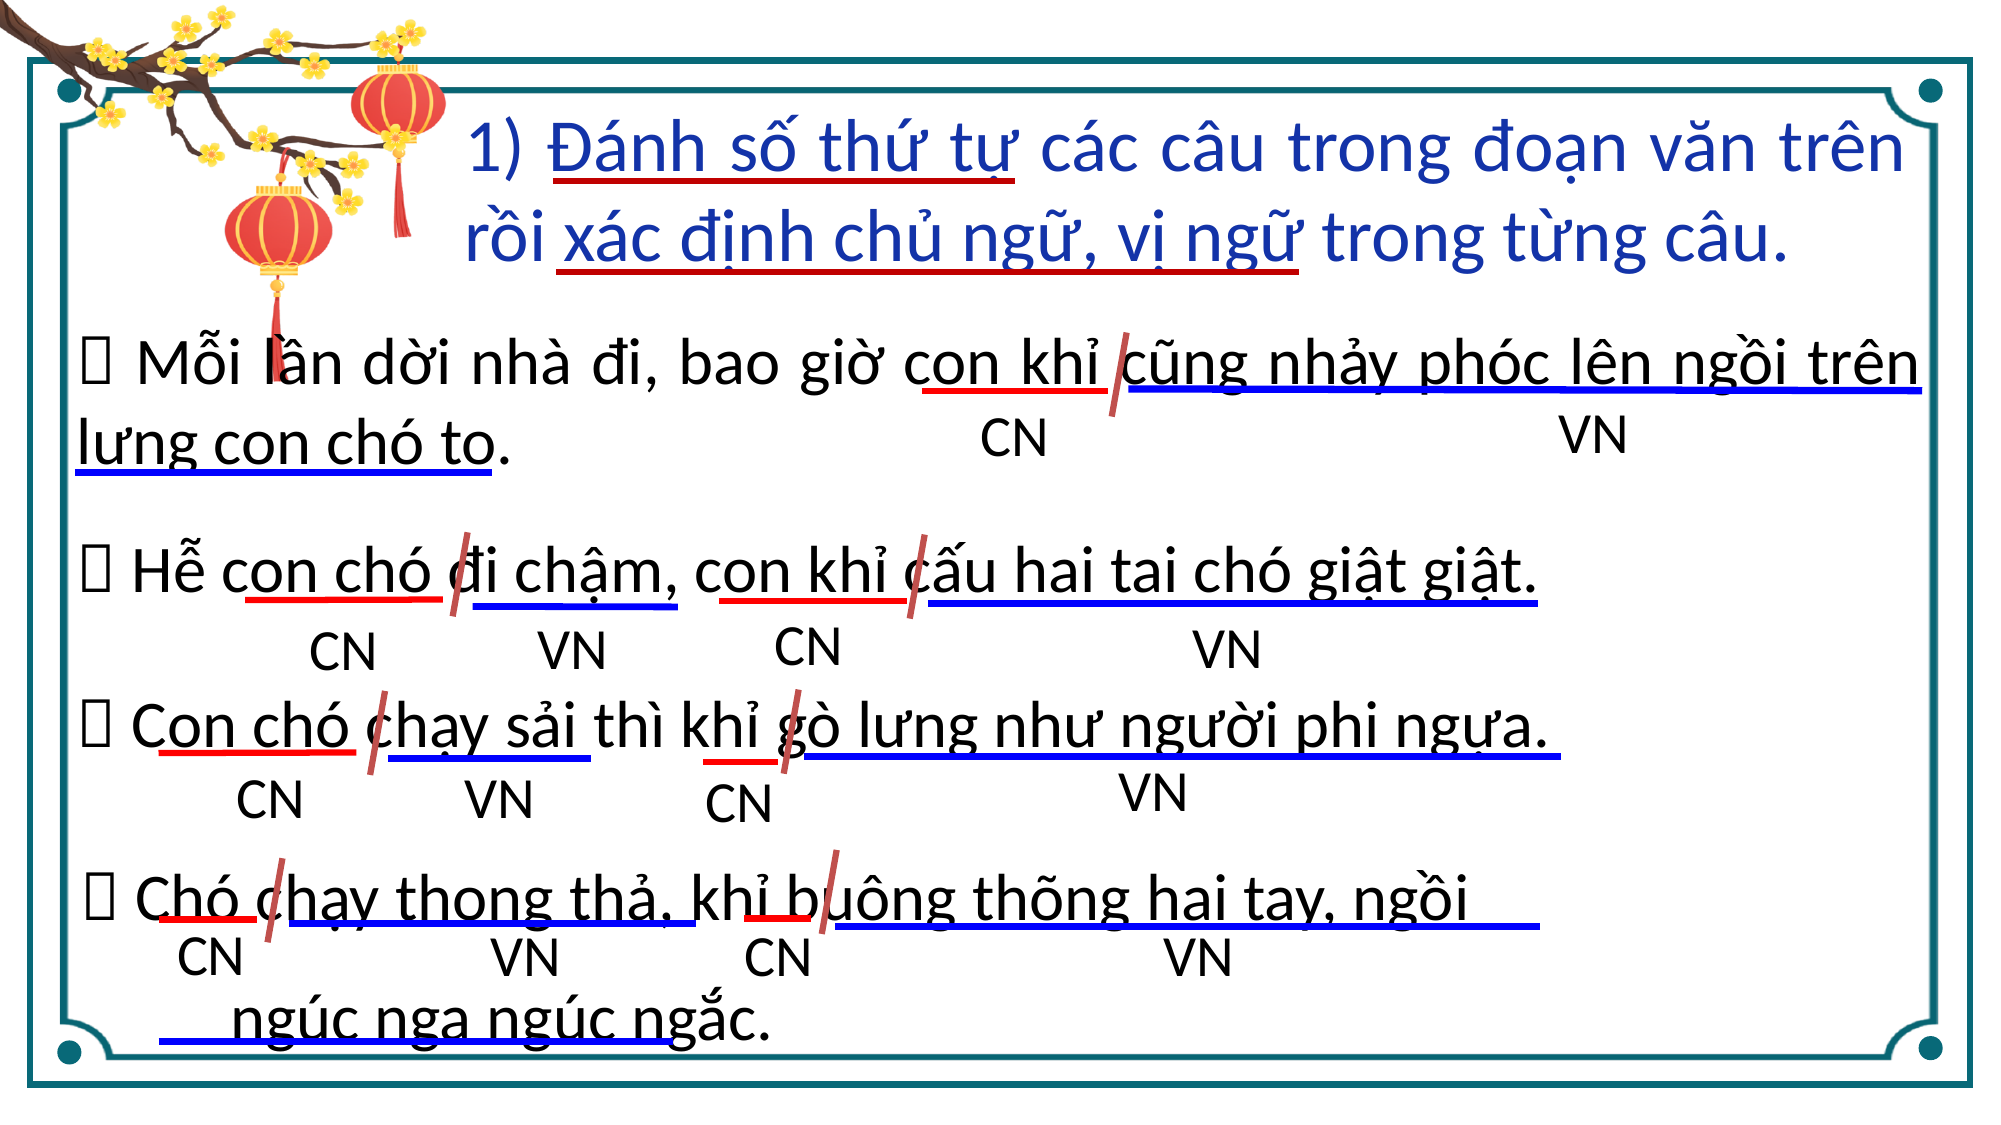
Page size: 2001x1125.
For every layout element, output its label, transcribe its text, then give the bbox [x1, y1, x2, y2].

text_box VN [1133, 927, 1264, 996]
text_box  Hễ con chó đi chậm, con khỉ cấu hai tai chó giật giật. [62, 493, 1938, 639]
text_box  Con chó chạy sải thì khỉ gò lưng như người phi ngựa. [62, 648, 1938, 794]
text_box VN [1089, 757, 1220, 831]
text_box CN [713, 911, 844, 996]
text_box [452, 532, 468, 617]
text_box VN [434, 759, 565, 837]
text_box CN [205, 754, 336, 837]
text_box  Mỗi lần dời nhà đi, bao giờ con khỉ cũng nhảy phóc lên ngồi trên lưng con chó to. [62, 292, 1938, 493]
text_box CN [674, 757, 806, 842]
text_box CN [146, 910, 277, 995]
text_box  Chó chạy thong thả, khỉ buông thõng hai tay, ngồi ngúc nga ngúc ngắc. [65, 840, 1561, 1028]
text_box CN [949, 391, 1081, 475]
text_box VN [1528, 391, 1660, 473]
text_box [267, 858, 283, 943]
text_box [783, 689, 799, 774]
text_box CN [743, 601, 875, 685]
text_box VN [1162, 604, 1293, 688]
text_box 1) Đánh số thứ tự các câu trong đoạn văn trên rồi xác định chủ ngữ, vị ngữ trong từng câu. [709, 100, 1923, 273]
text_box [370, 690, 386, 775]
text_box VN [1133, 910, 1264, 926]
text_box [909, 534, 925, 619]
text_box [821, 849, 837, 934]
text_box VN [1089, 746, 1220, 756]
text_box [1111, 332, 1127, 417]
text_box VN [460, 910, 591, 923]
text_box VN [507, 607, 639, 688]
text_box VN [434, 752, 565, 758]
text_box VN [460, 924, 591, 996]
picture [0, 0, 1960, 1086]
text_box CN [278, 604, 410, 689]
